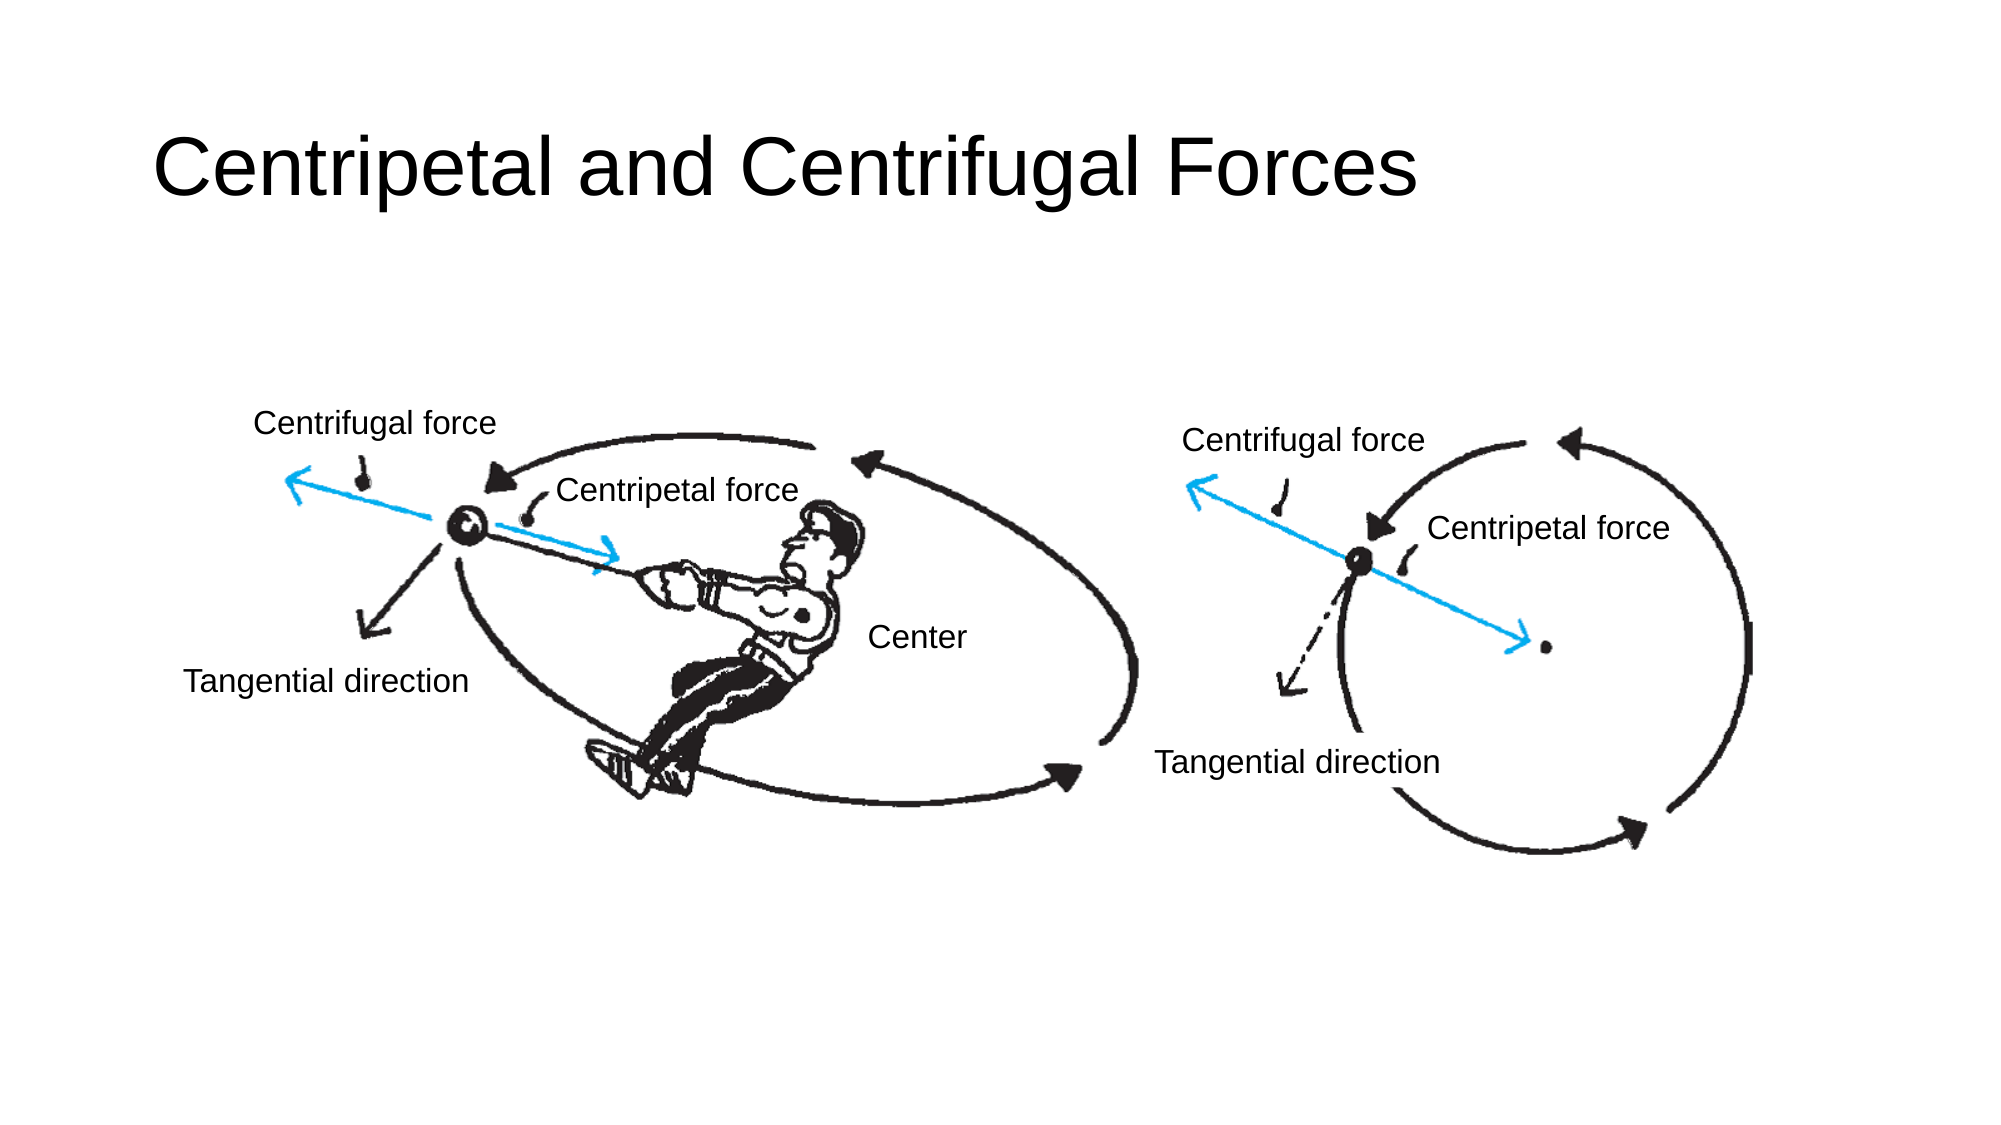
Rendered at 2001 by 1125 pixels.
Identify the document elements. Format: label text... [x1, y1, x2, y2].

title Centripetal and Centrifugal Forces [137, 59, 1863, 278]
picture [167, 330, 1833, 984]
